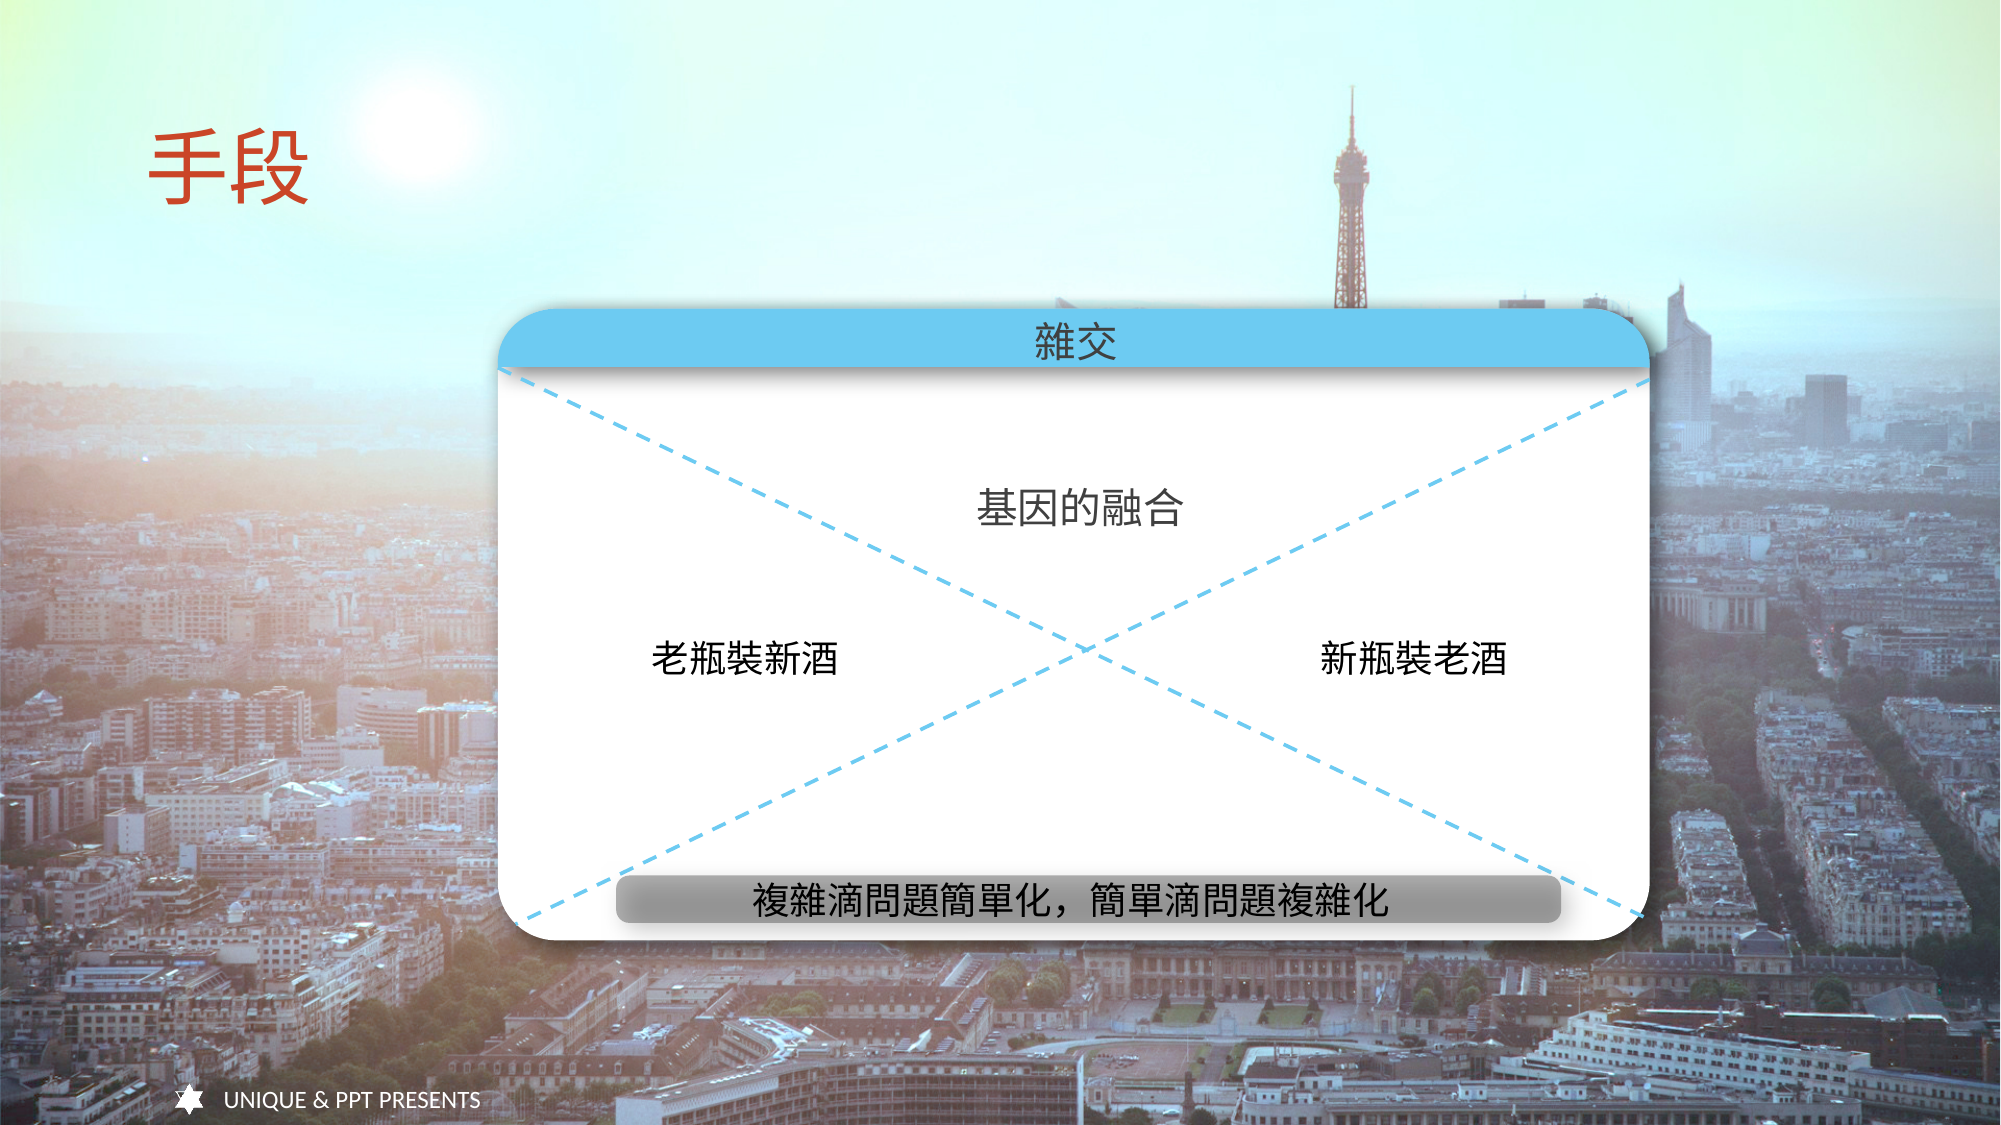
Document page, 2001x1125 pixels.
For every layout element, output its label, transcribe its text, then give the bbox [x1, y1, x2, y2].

text_box 複雜滴問題簡單化，簡單滴問題複雜化 [523, 933, 620, 943]
text_box [495, 306, 1652, 370]
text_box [174, 1075, 499, 1123]
text_box 雜交 [1020, 308, 1142, 366]
text_box 複雜滴問題簡單化，簡單滴問題複雜化 [1575, 933, 1624, 943]
picture [0, 0, 2001, 1125]
text_box 手段 [125, 107, 333, 223]
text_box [515, 379, 1650, 925]
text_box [497, 367, 1644, 918]
